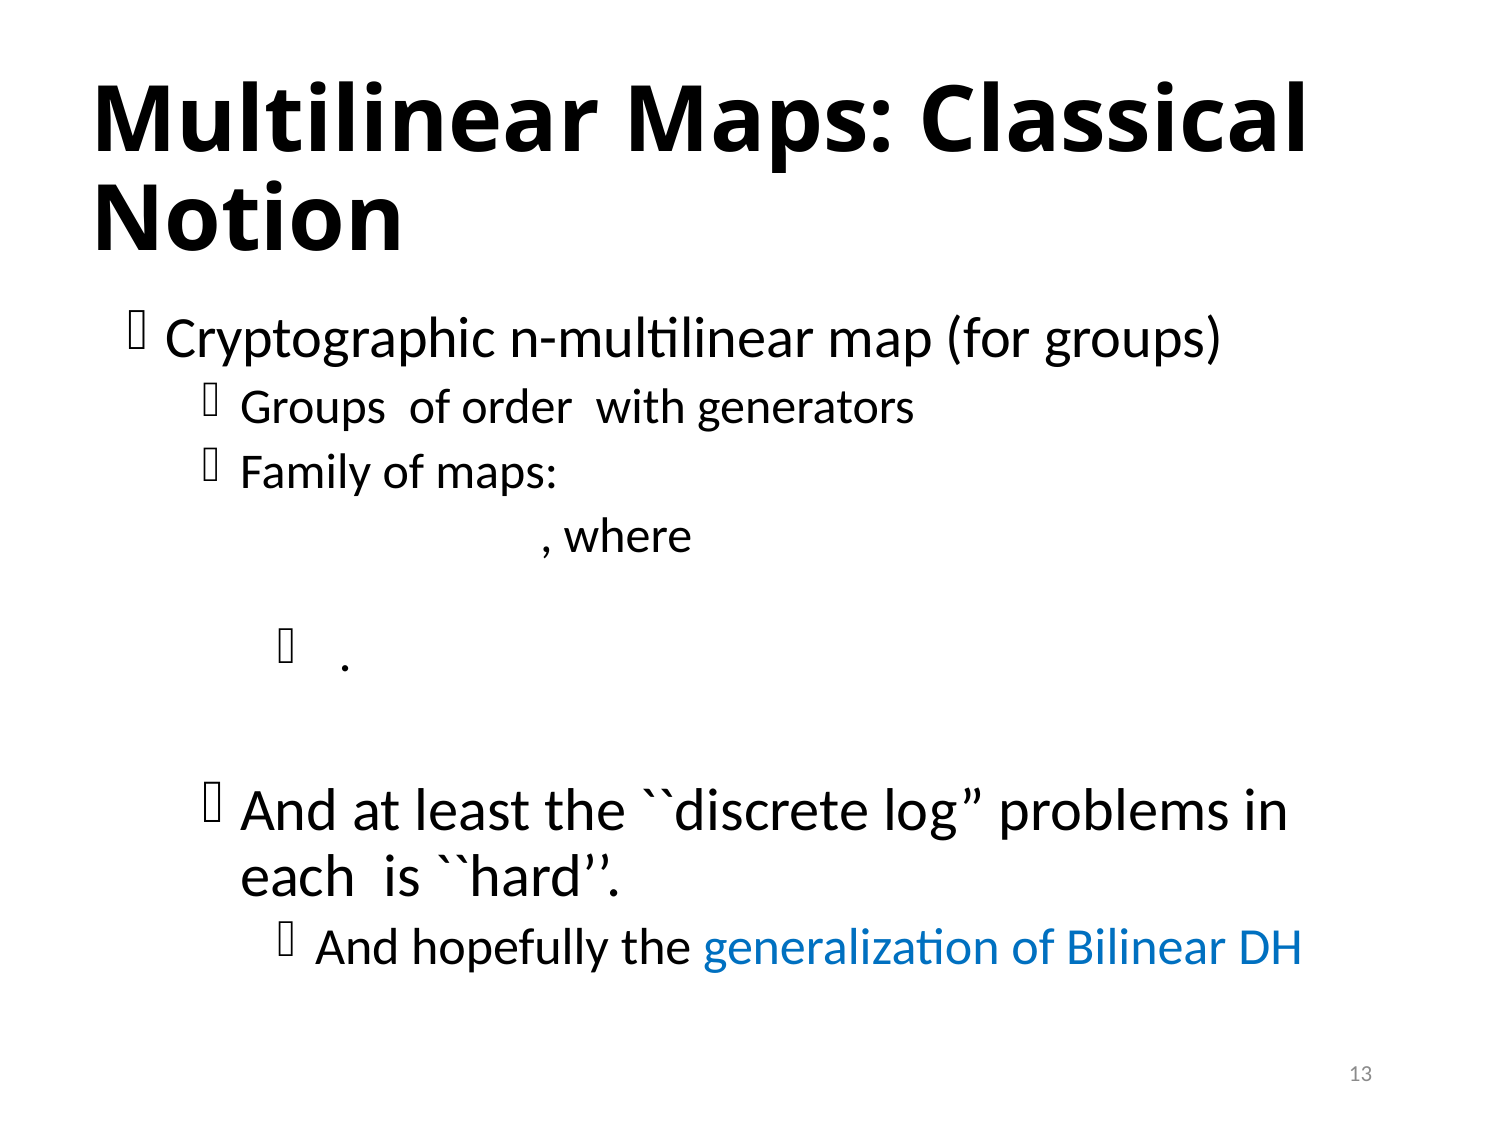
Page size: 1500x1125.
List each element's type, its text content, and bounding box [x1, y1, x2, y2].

slide_number 13 [1050, 1042, 1388, 1103]
title Multilinear Maps: Classical Notion [75, 62, 1475, 280]
